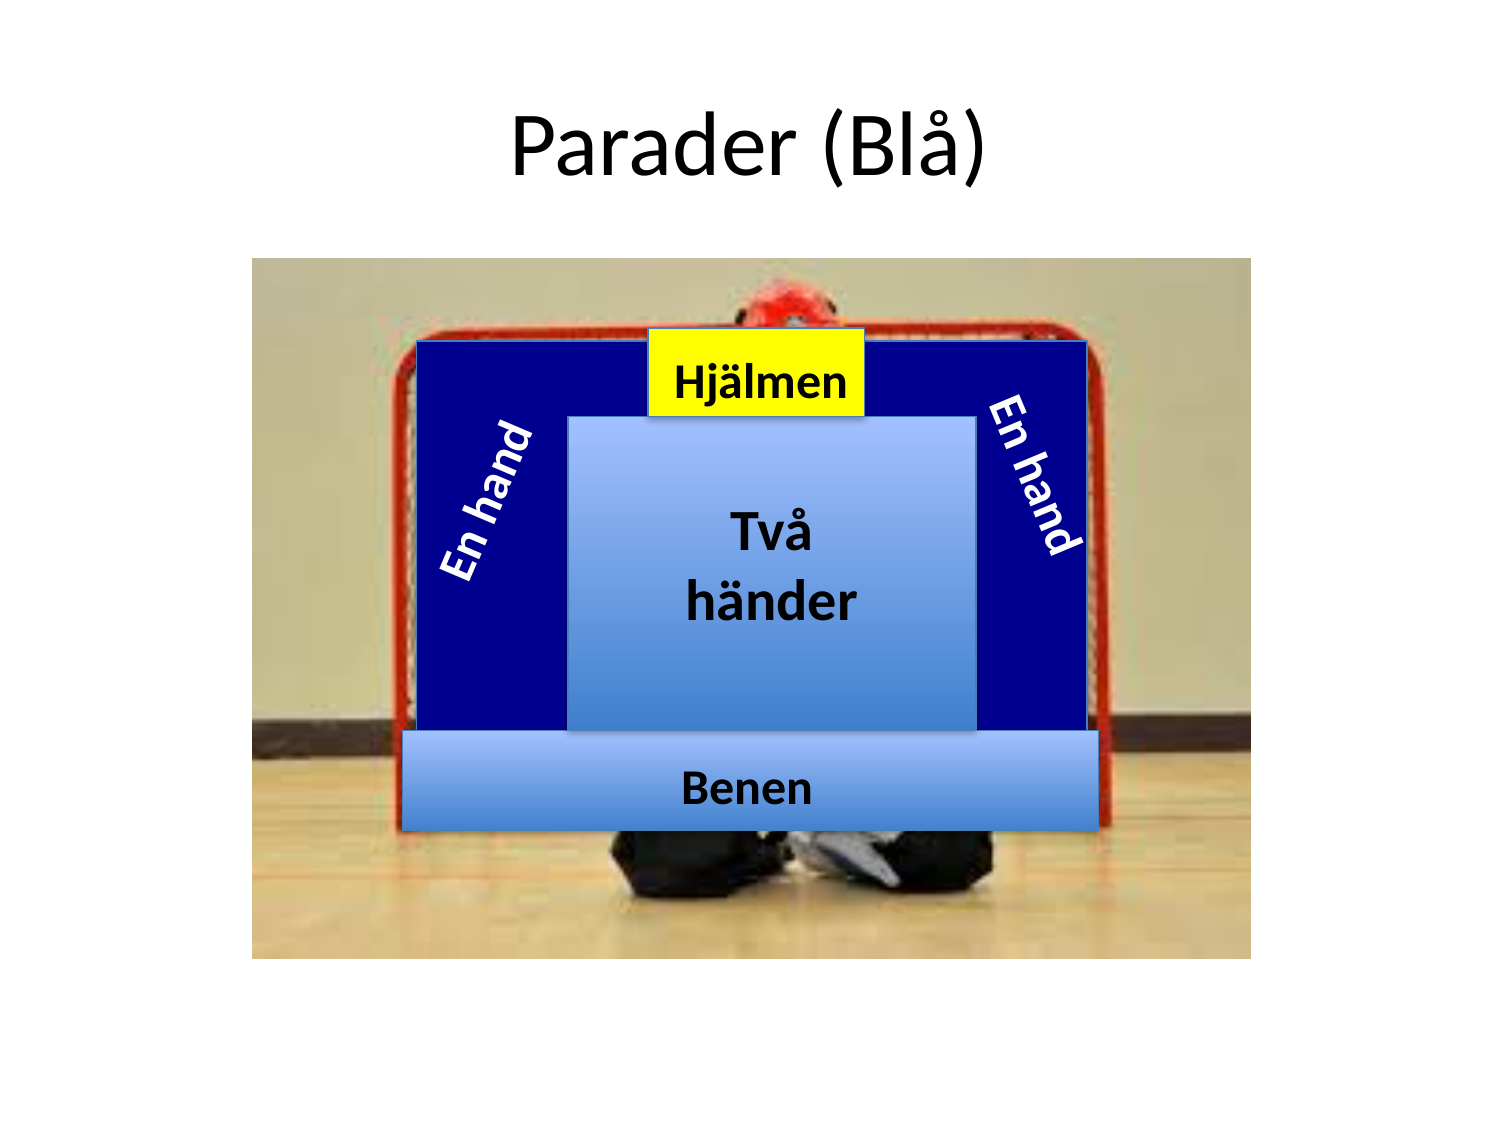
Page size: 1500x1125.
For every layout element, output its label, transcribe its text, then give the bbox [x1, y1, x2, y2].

picture [252, 258, 1251, 959]
title Parader (Blå) [75, 45, 1425, 233]
